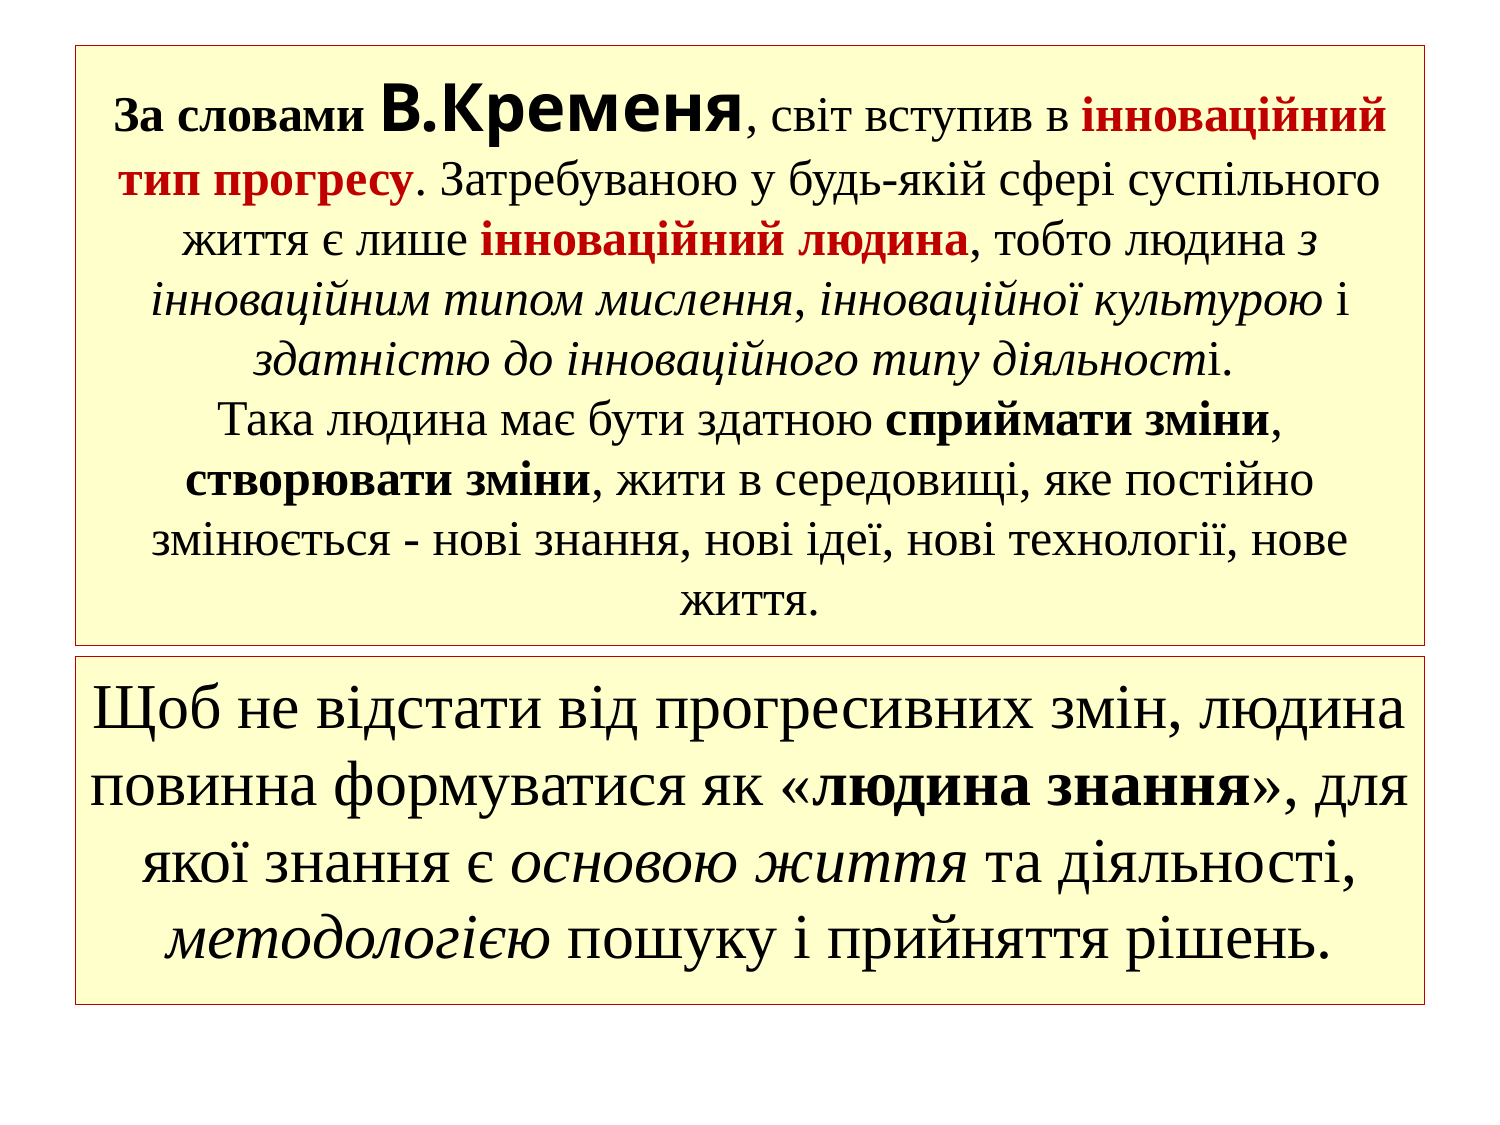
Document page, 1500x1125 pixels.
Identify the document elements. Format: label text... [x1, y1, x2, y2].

title За словами В.Кременя, світ вступив в інноваційний тип прогресу. Затребуваною у будь-якій сфері суспільного життя є лише інноваційний людина, тобто людина з інноваційним типом мислення, інноваційної культурою і здатністю до інноваційного типу діяльності. Така людина має бути здатною сприймати зміни, створювати зміни, жити в середовищі, яке постійно змінюється - нові знання, нові ідеї, нові технології, нове життя. [75, 45, 1425, 646]
list Щоб не відстати від прогресивних змін, людина повинна формуватися як «людина знання», для якої знання є основою життя та діяльності, методологією пошуку і прийняття рішень. [75, 656, 1425, 1005]
